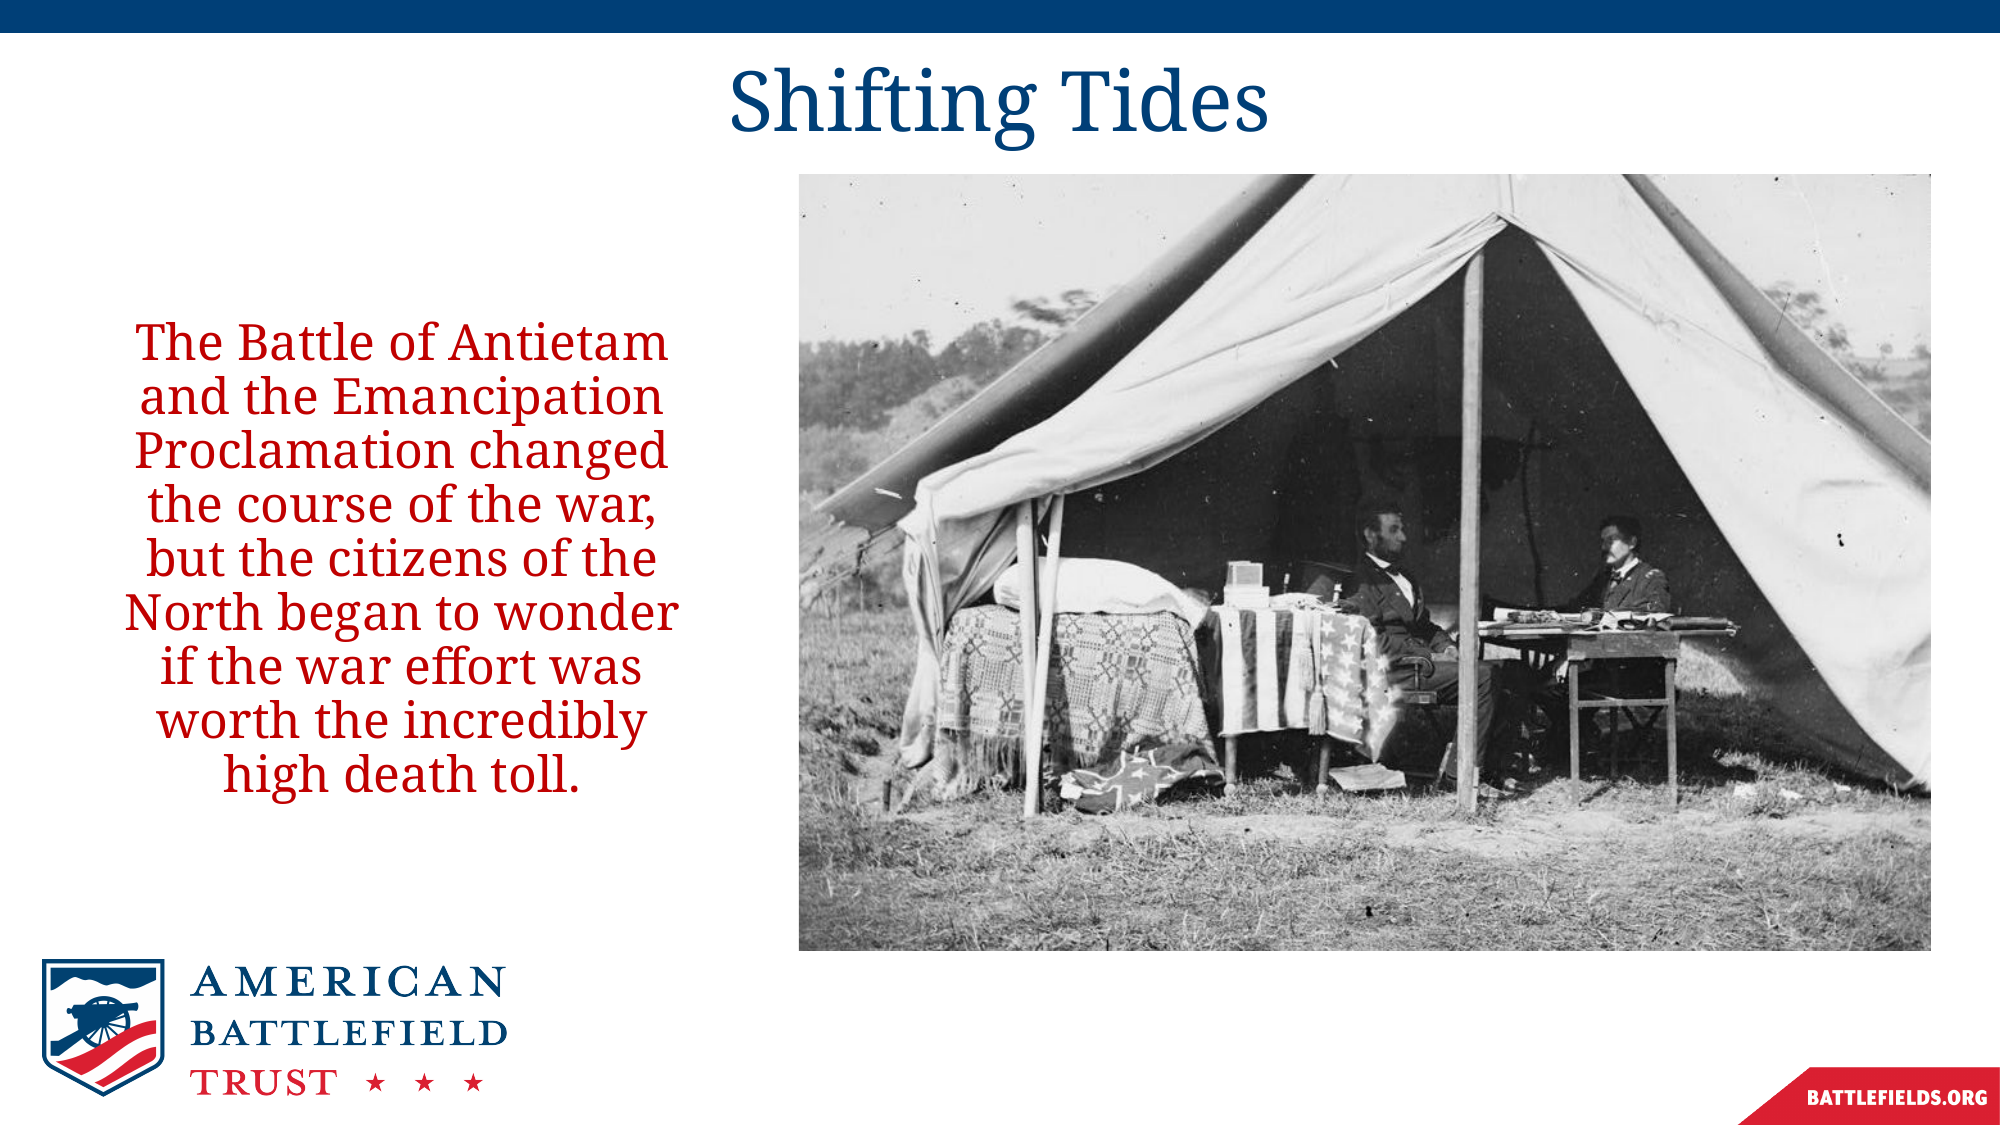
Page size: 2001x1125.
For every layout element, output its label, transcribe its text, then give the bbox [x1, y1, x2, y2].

title Shifting Tides [137, 35, 1863, 175]
picture [1737, 1067, 2000, 1125]
picture [42, 959, 508, 1097]
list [798, 174, 1931, 951]
text_box The Battle of Antietam and the Emancipation Proclamation changed the course of the war, but the citizens of the North began to wonder if the war effort was worth the incredibly high death toll. [90, 309, 714, 816]
